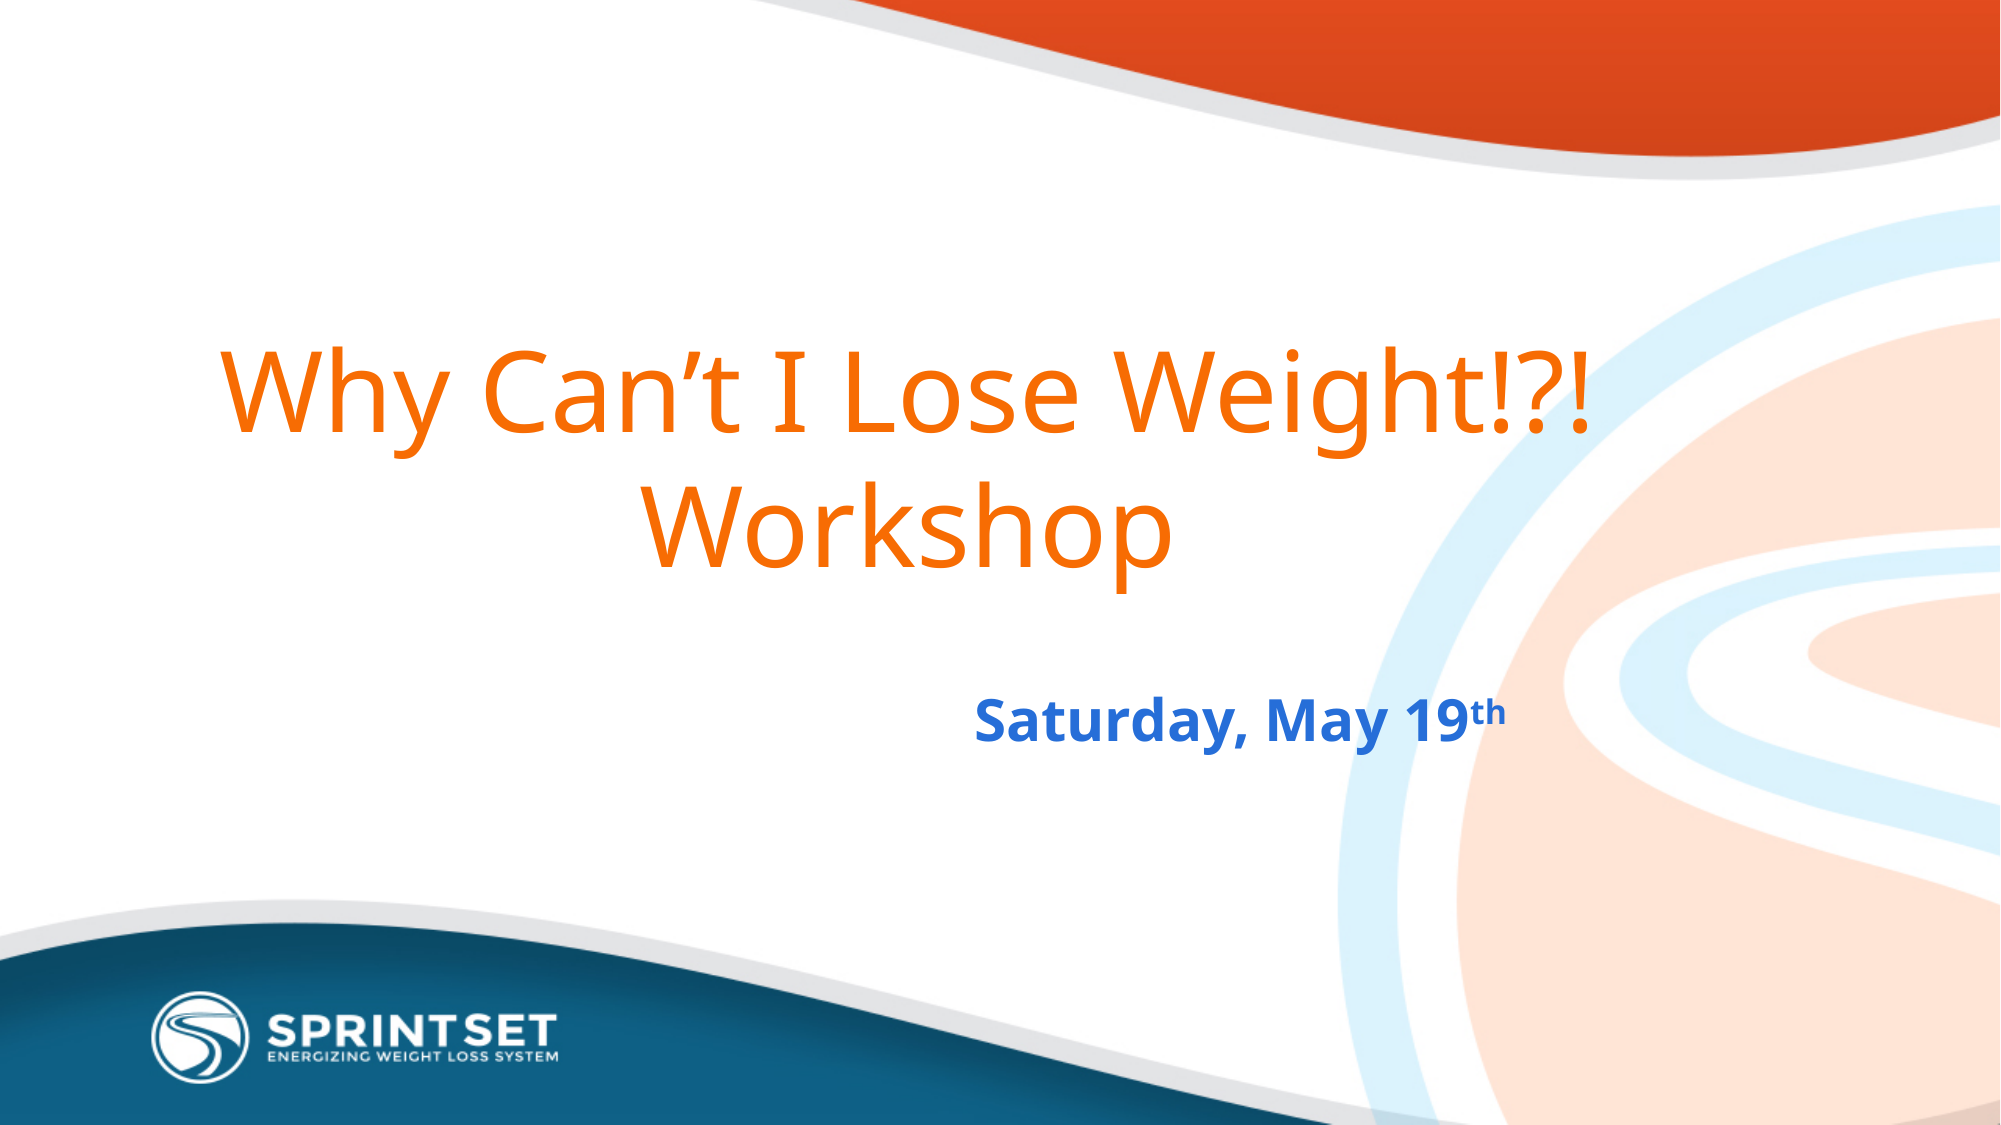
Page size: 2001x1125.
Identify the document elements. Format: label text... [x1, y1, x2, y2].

title Why Can’t I Lose Weight!?! Workshop [115, 304, 1701, 598]
picture [0, 0, 2001, 1125]
subtitle Saturday, May 19th [263, 676, 1538, 856]
